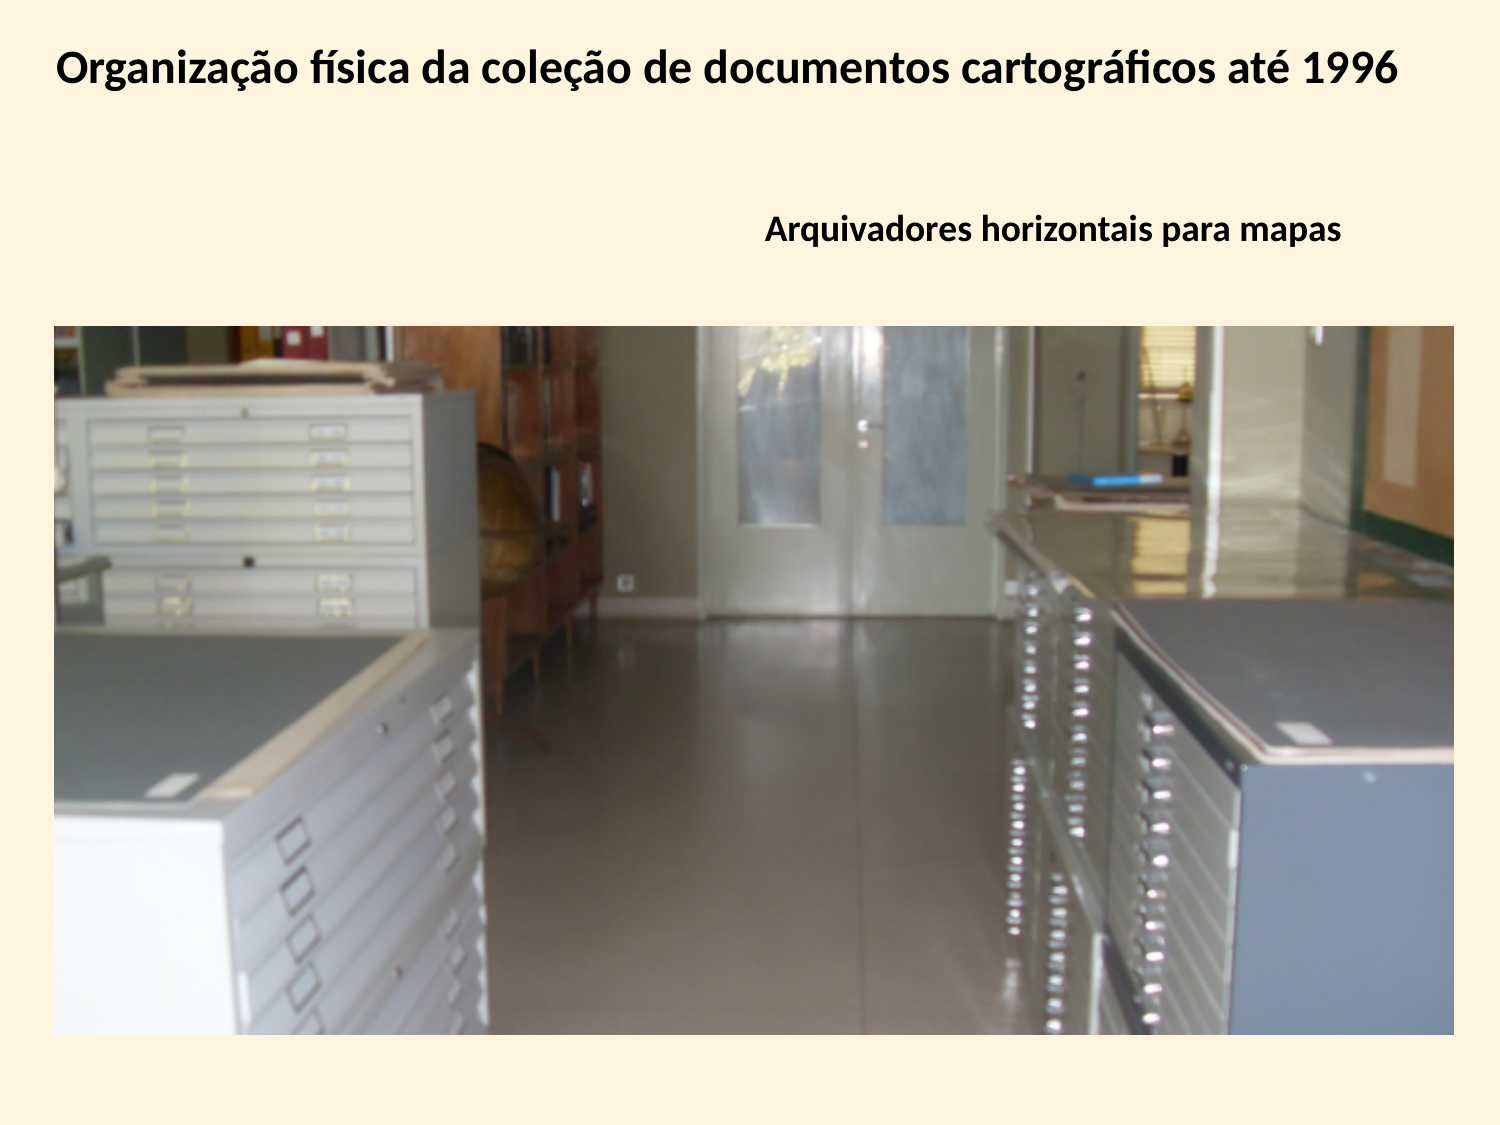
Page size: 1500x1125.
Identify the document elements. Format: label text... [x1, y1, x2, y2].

picture [54, 326, 1454, 1036]
text_box Arquivadores horizontais para mapas [750, 196, 1436, 256]
text_box Organização física da coleção de documentos cartográficos até 1996 [29, 27, 1453, 151]
